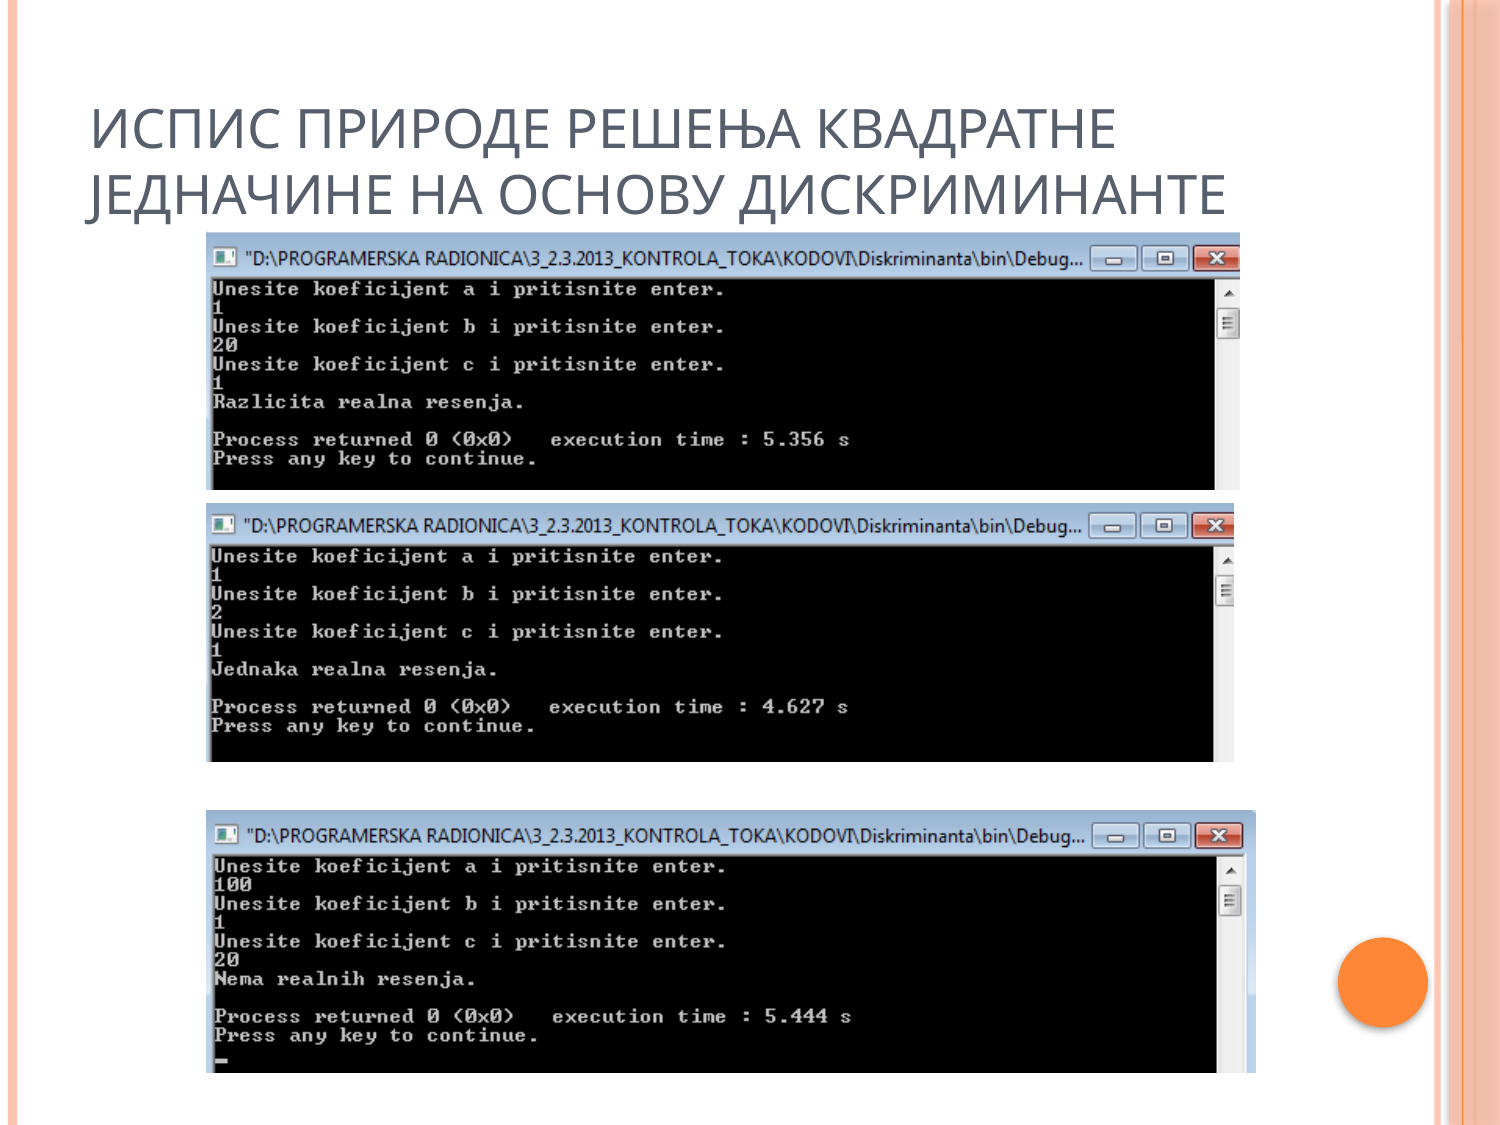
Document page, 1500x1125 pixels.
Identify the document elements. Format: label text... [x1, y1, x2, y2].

picture [206, 231, 1240, 490]
picture [206, 502, 1234, 762]
title Испис природе решења квадратне једначине на основу дискриминанте [75, 45, 1300, 233]
picture [206, 809, 1256, 1074]
